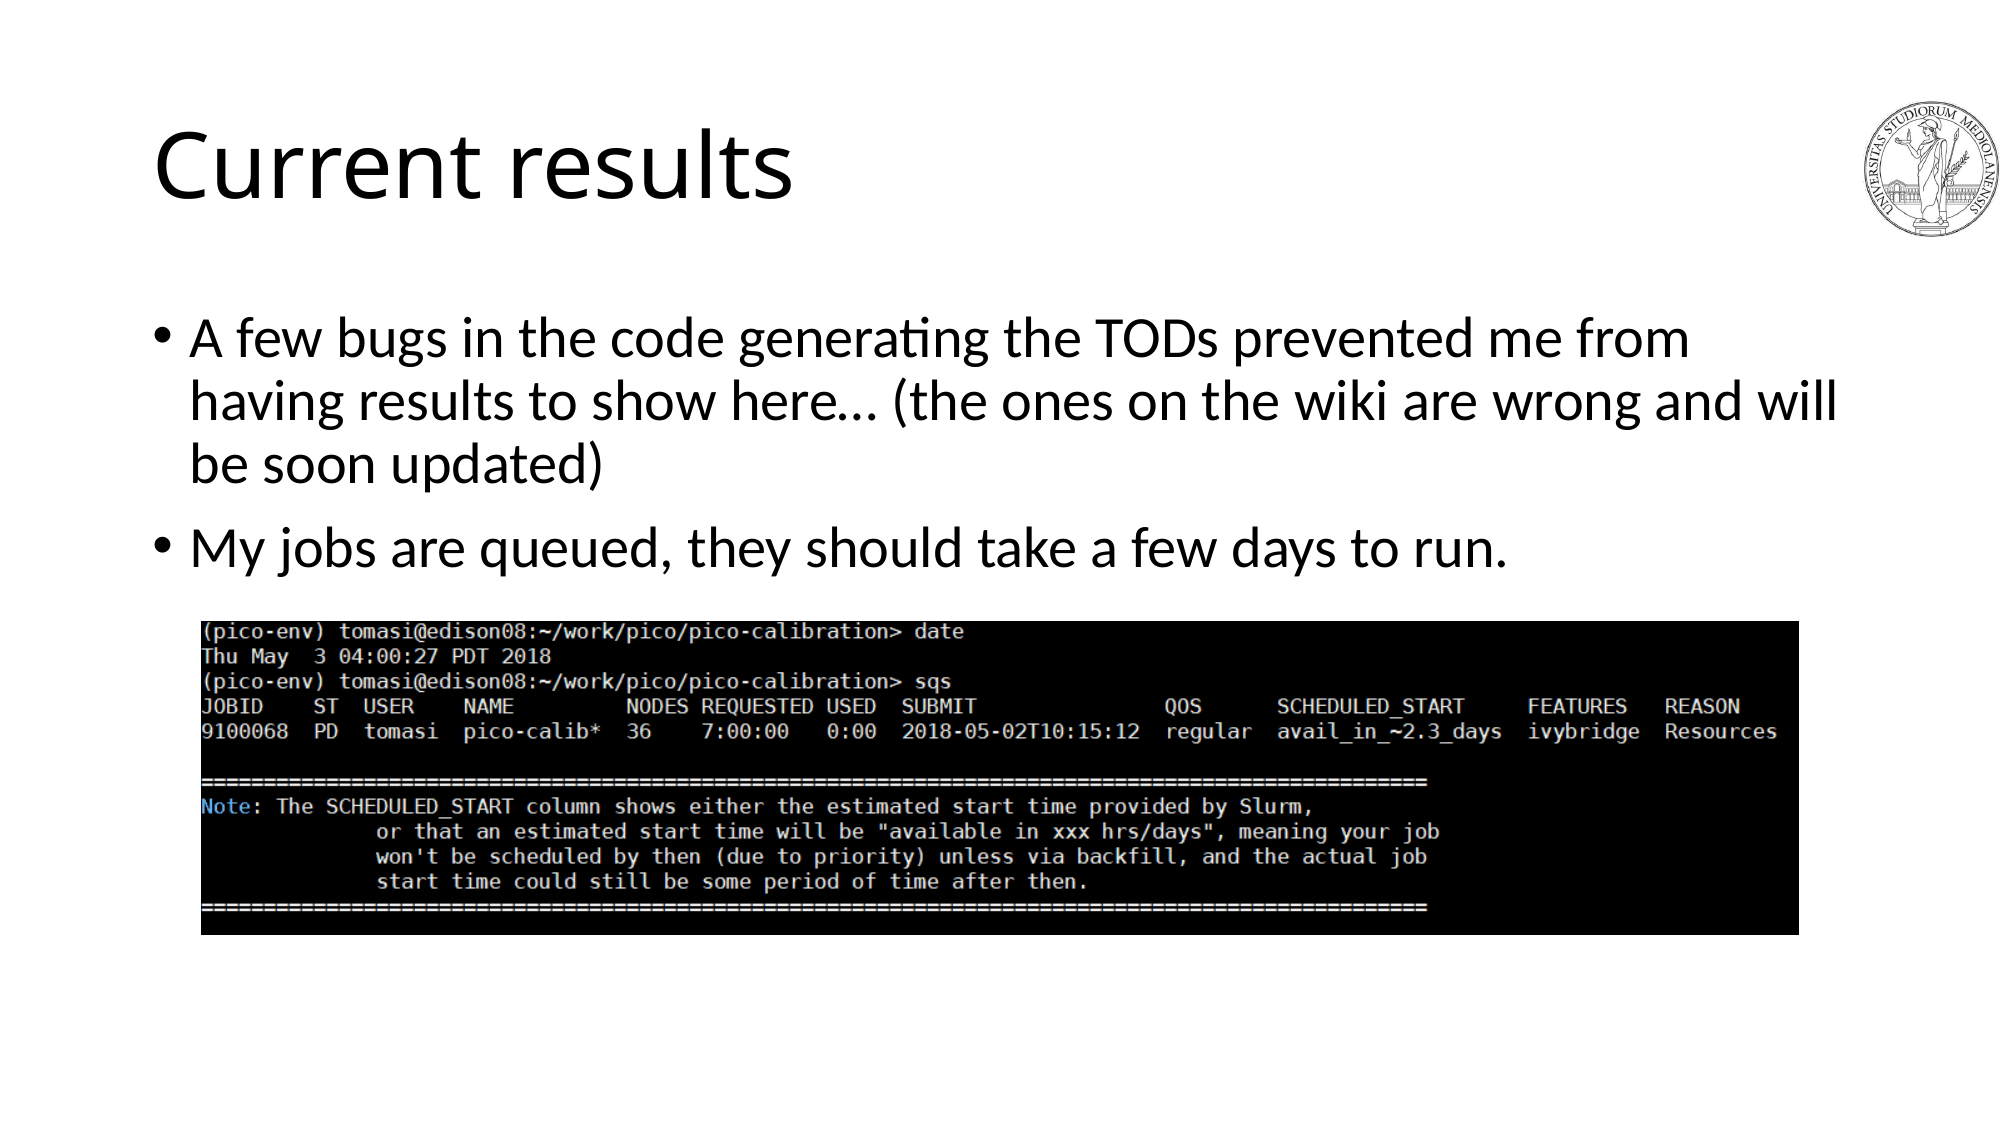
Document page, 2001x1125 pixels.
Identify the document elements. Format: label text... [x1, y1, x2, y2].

title Current results [137, 59, 1863, 278]
picture [201, 621, 1799, 935]
picture [1863, 100, 2000, 237]
list A few bugs in the code generating the TODs prevented me from having results to show here… (the ones on the wiki are wrong and will be soon updated) My jobs are queued, they should take a few days to run. [137, 299, 1863, 1014]
